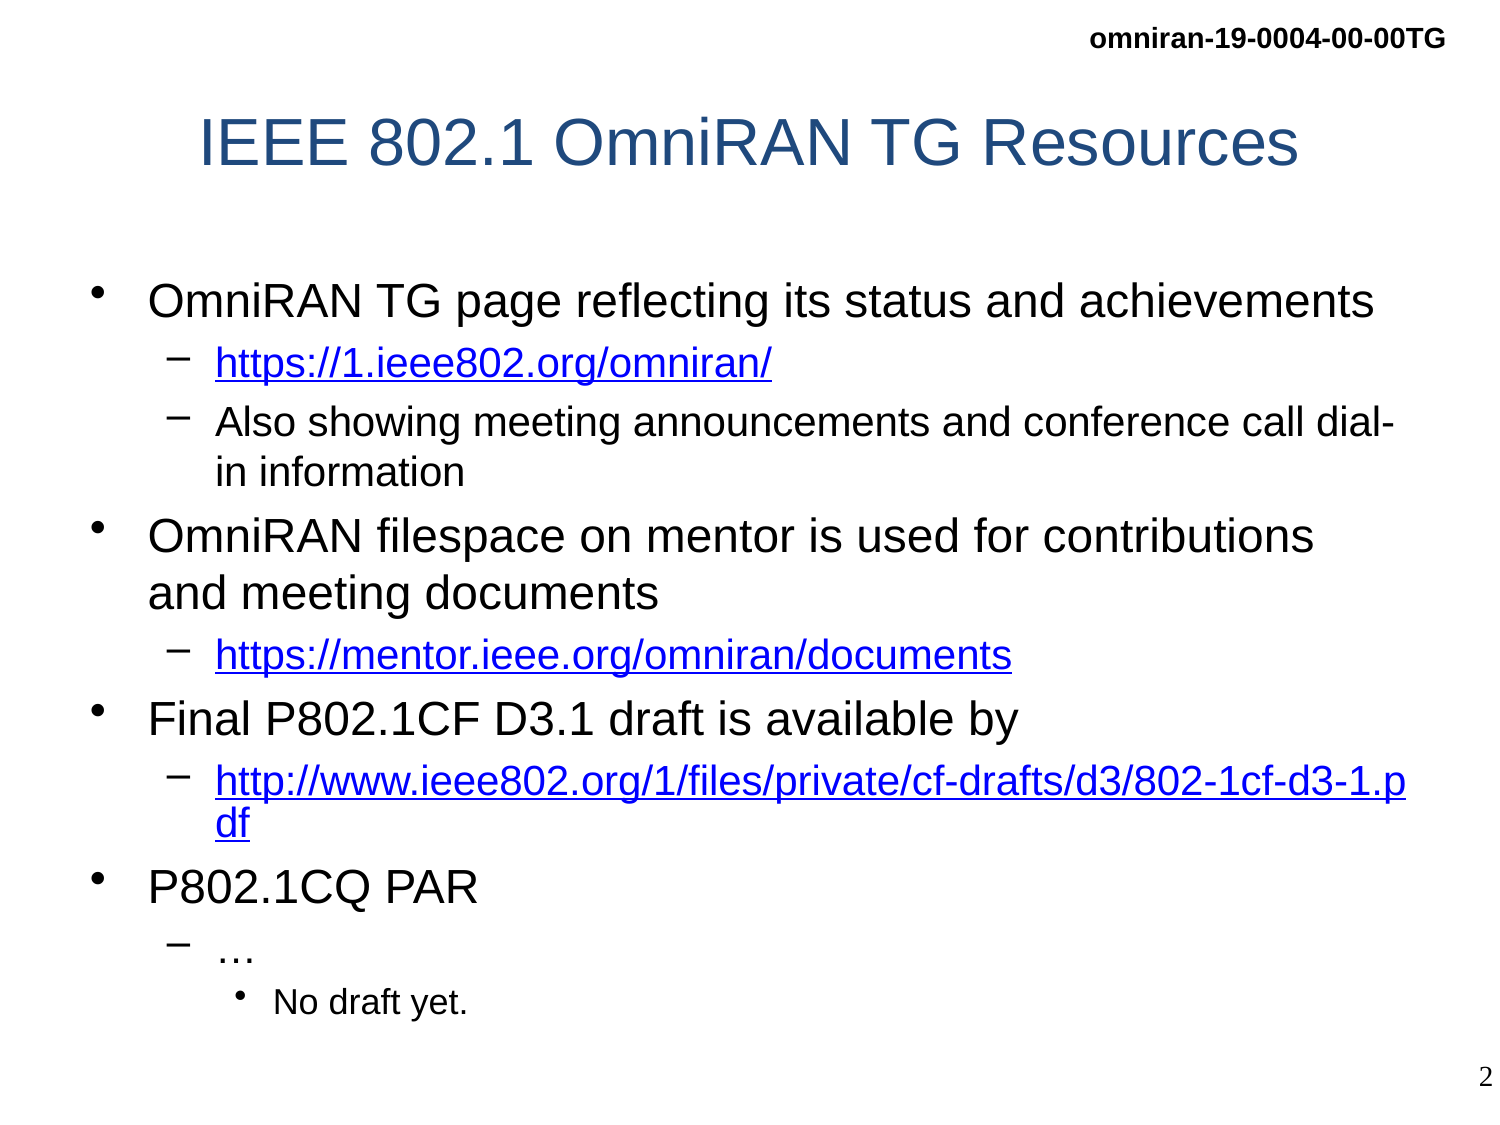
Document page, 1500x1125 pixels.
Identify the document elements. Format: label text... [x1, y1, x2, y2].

title IEEE 802.1 OmniRAN TG Resources [75, 45, 1425, 233]
list OmniRAN TG page reflecting its status and achievements https://1.ieee802.org/omniran/ Also showing meeting announcements and conference call dial-in information OmniRAN filespace on mentor is used for contributions and meeting documents https://mentor.ieee.org/omniran/documents Final P802.1CF D3.1 draft is available by http://www.ieee802.org/1/files/private/cf-drafts/d3/802-1cf-d3-1.pdf P802.1CQ PAR … No draft yet. [75, 262, 1425, 1005]
